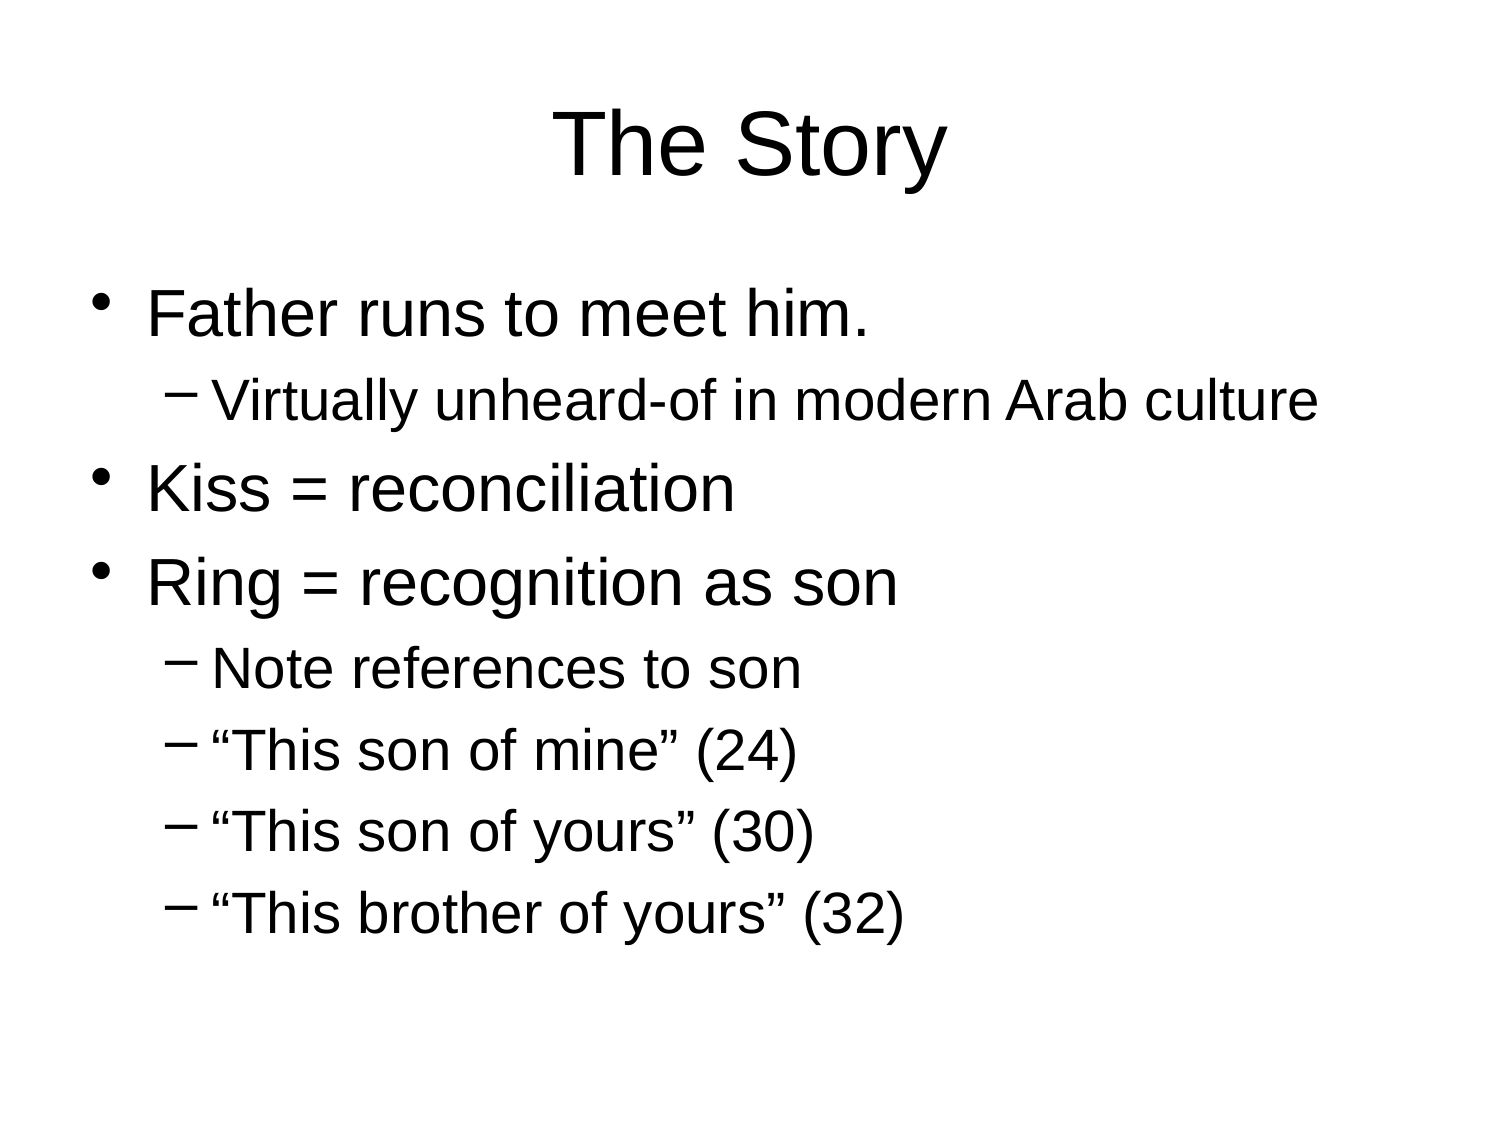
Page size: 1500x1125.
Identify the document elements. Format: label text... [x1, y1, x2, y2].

title The Story [75, 45, 1425, 233]
list Father runs to meet him. Virtually unheard-of in modern Arab culture Kiss = reconciliation Ring = recognition as son Note references to son “This son of mine” (24) “This son of yours” (30) “This brother of yours” (32) [75, 262, 1425, 1005]
